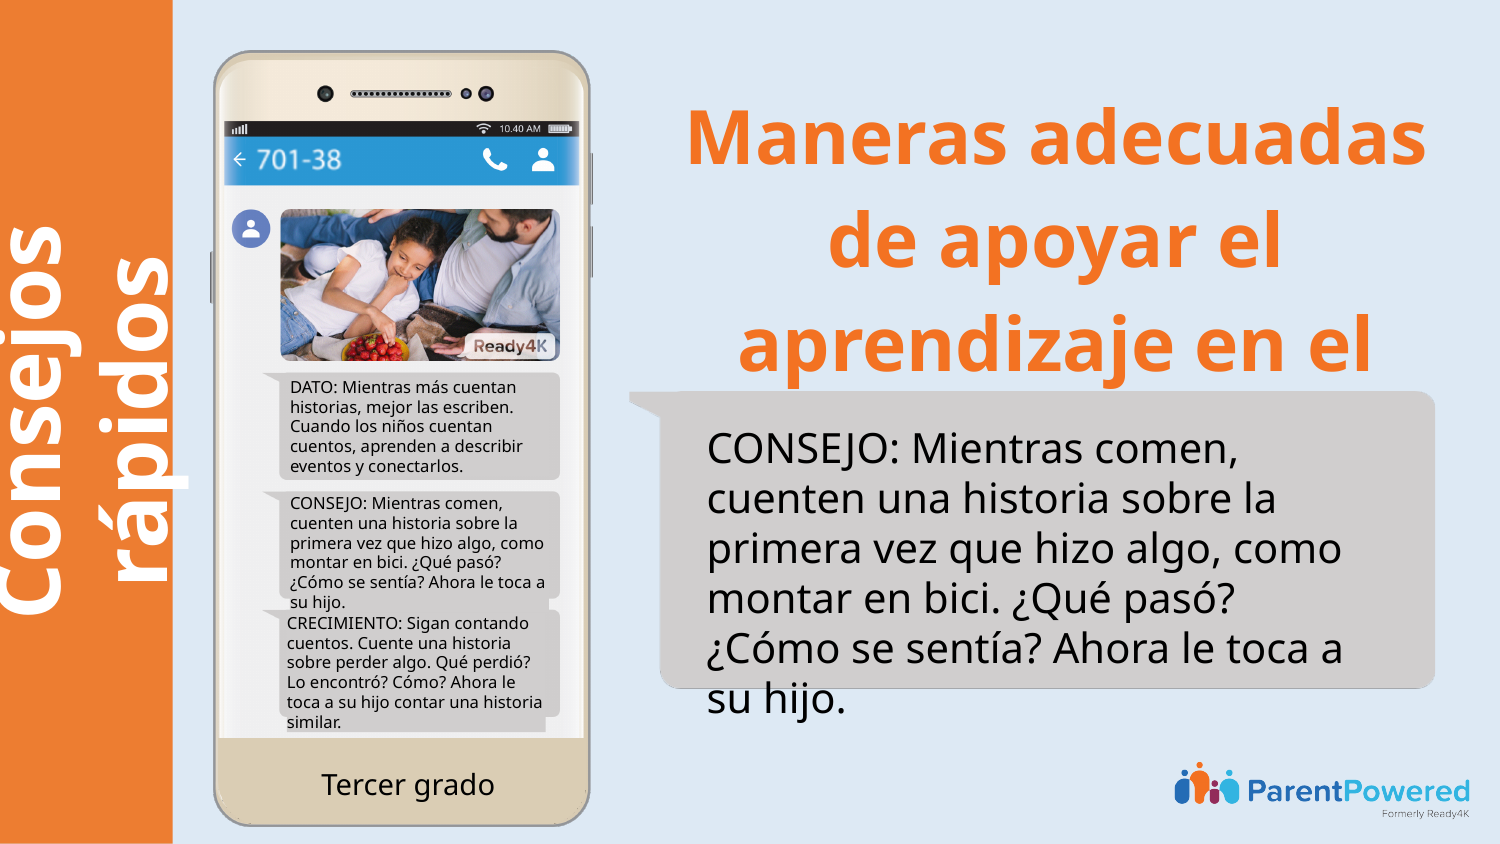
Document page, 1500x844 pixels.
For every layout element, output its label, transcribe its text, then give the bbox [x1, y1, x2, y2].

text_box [629, 391, 1436, 695]
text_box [209, 50, 593, 827]
text_box Consejos rápidos [17, 43, 139, 801]
text_box [0, 0, 173, 844]
text_box Maneras adecuadas de apoyar el aprendizaje en el hogar [642, 70, 1471, 496]
picture [1164, 751, 1481, 827]
